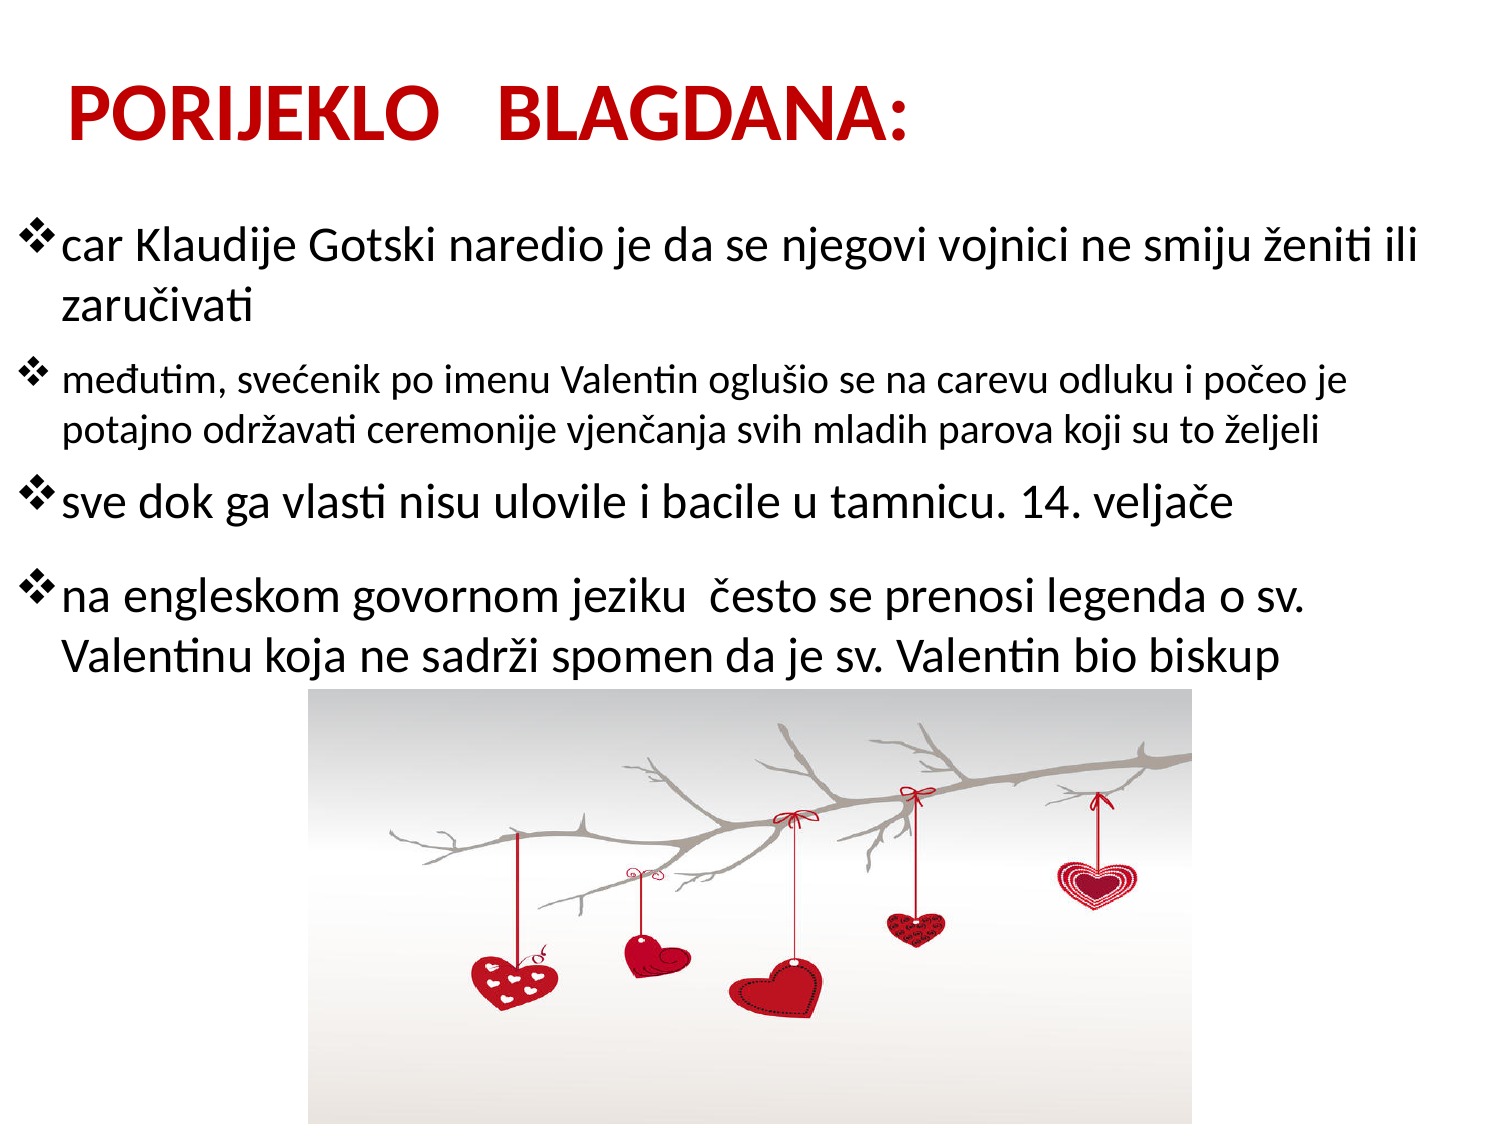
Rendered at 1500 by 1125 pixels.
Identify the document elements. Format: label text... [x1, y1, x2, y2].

picture [308, 689, 1192, 1124]
text_box PORIJEKLO BLAGDANA: [53, 50, 1022, 165]
text_box međutim, svećenik po imenu Valentin oglušio se na carevu odluku i počeo je potajno održavati ceremonije vjenčanja svih mladih parova koji su to željeli [0, 344, 1500, 460]
text_box na engleskom govornom jeziku često se prenosi legenda o sv. Valentinu koja ne sadrži spomen da je sv. Valentin bio biskup [0, 555, 1500, 691]
text_box car Klaudije Gotski naredio je da se njegovi vojnici ne smiju ženiti ili zaručivati [0, 203, 1500, 339]
text_box sve dok ga vlasti nisu ulovile i bacile u tamnicu. 14. veljače [0, 461, 1500, 537]
